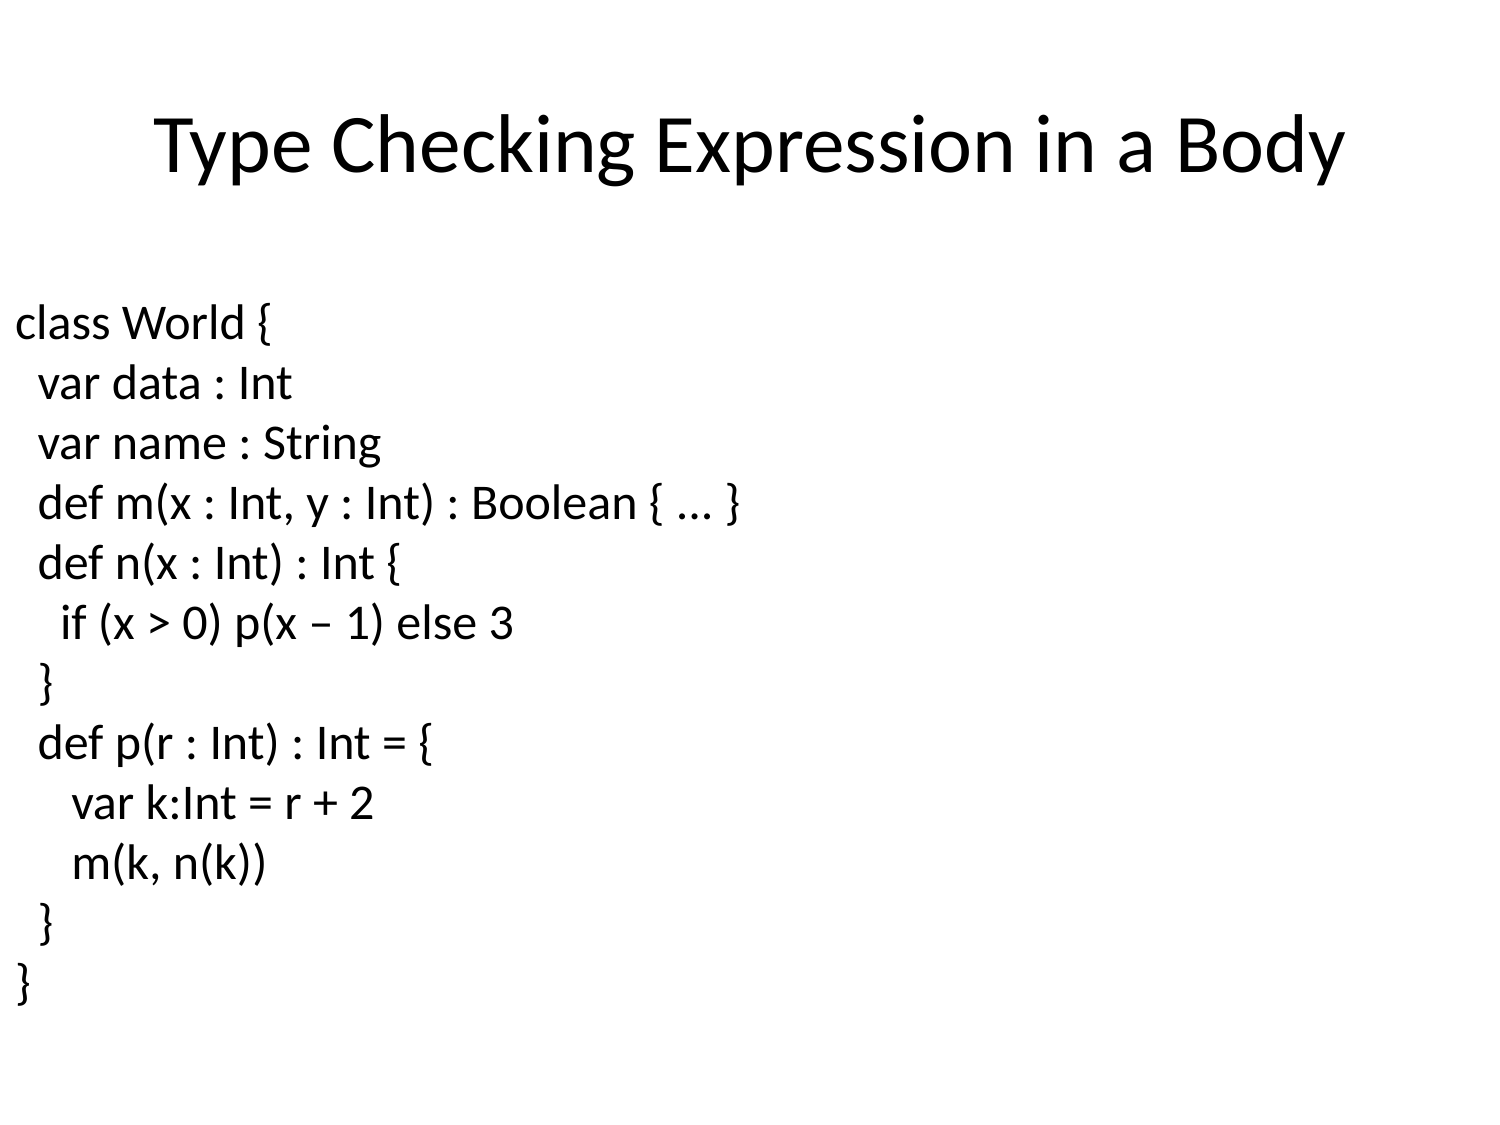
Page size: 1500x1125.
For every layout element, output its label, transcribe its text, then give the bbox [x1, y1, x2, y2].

title Type Checking Expression in a Body [74, 44, 1426, 233]
list class World { var data : Int var name : String def m(x : Int, y : Int) : Boolean { ... } def n(x : Int) : Int { if (x > 0) p(x – 1) else 3 } def p(r : Int) : Int = { var k:Int = r + 2 m(k, n(k)) } } [0, 282, 800, 1012]
